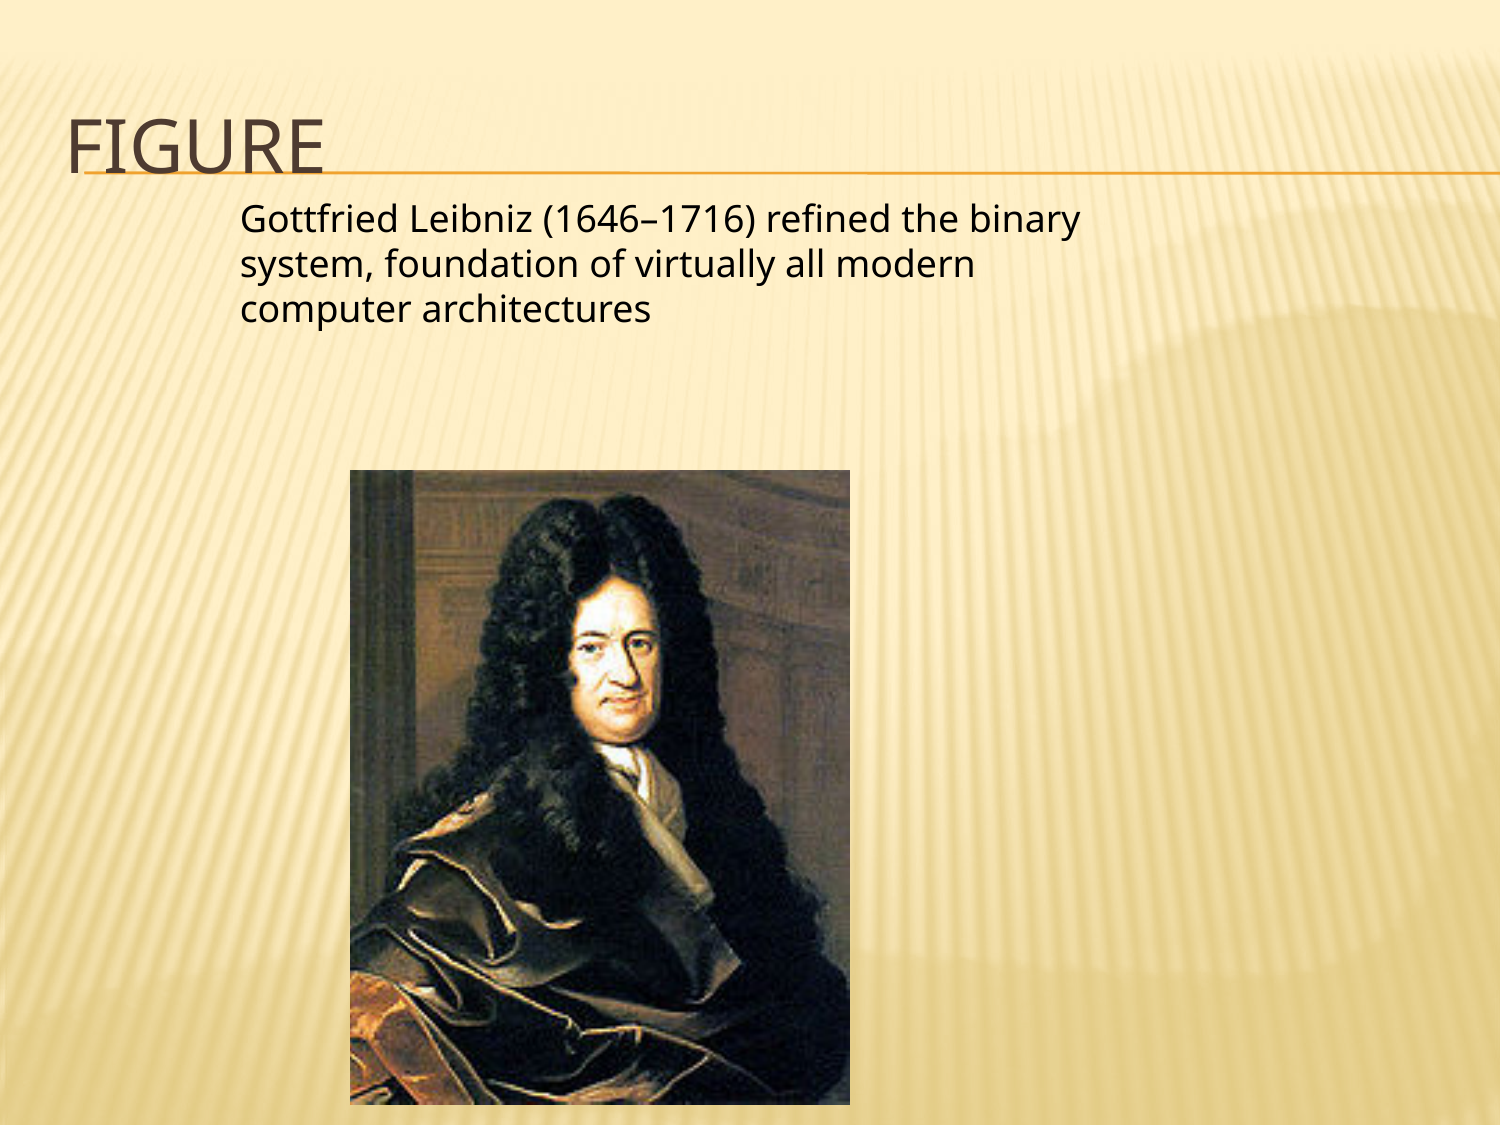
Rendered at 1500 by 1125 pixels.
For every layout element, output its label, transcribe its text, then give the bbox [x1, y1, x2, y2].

text_box Gottfried Leibniz (1646–1716) refined the binary system, foundation of virtually all modern computer architectures [224, 187, 1138, 338]
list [349, 470, 851, 1105]
title figure [50, 75, 1475, 213]
